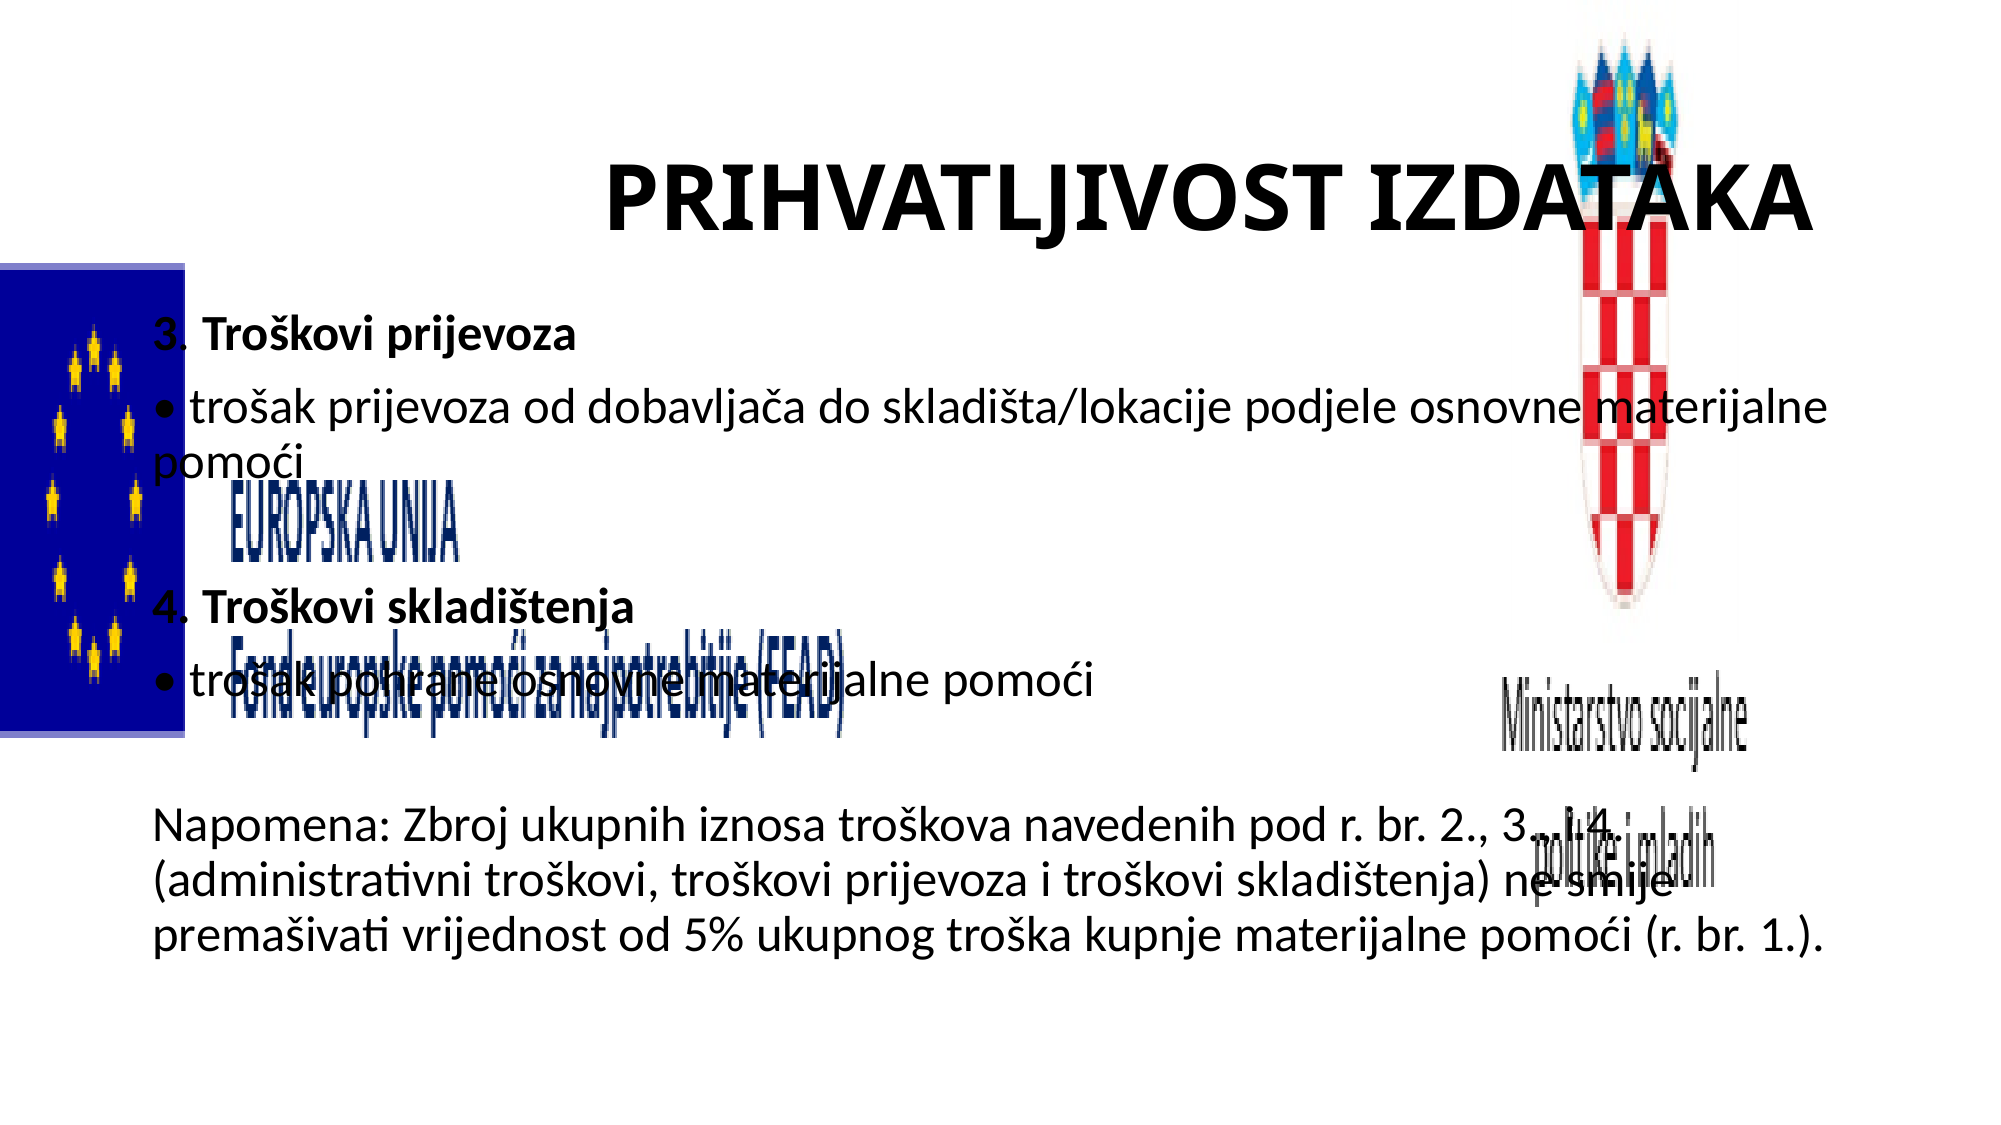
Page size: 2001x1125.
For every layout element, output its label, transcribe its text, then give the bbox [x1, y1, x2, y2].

picture [0, 0, 2001, 1125]
list 3. Troškovi prijevoza • trošak prijevoza od dobavljača do skladišta/lokacije podjele osnovne materijalne pomoći 4. Troškovi skladištenja • trošak pohrane osnovne materijalne pomoći Napomena: Zbroj ukupnih iznosa troškova navedenih pod r. br. 2., 3., i 4. (administrativni troškovi, troškovi prijevoza i troškovi skladištenja) ne smije premašivati vrijednost od 5% ukupnog troška kupnje materijalne pomoći (r. br. 1.). [137, 299, 1863, 1014]
title PRIHVATLJIVOST IZDATAKA [137, 91, 1863, 299]
